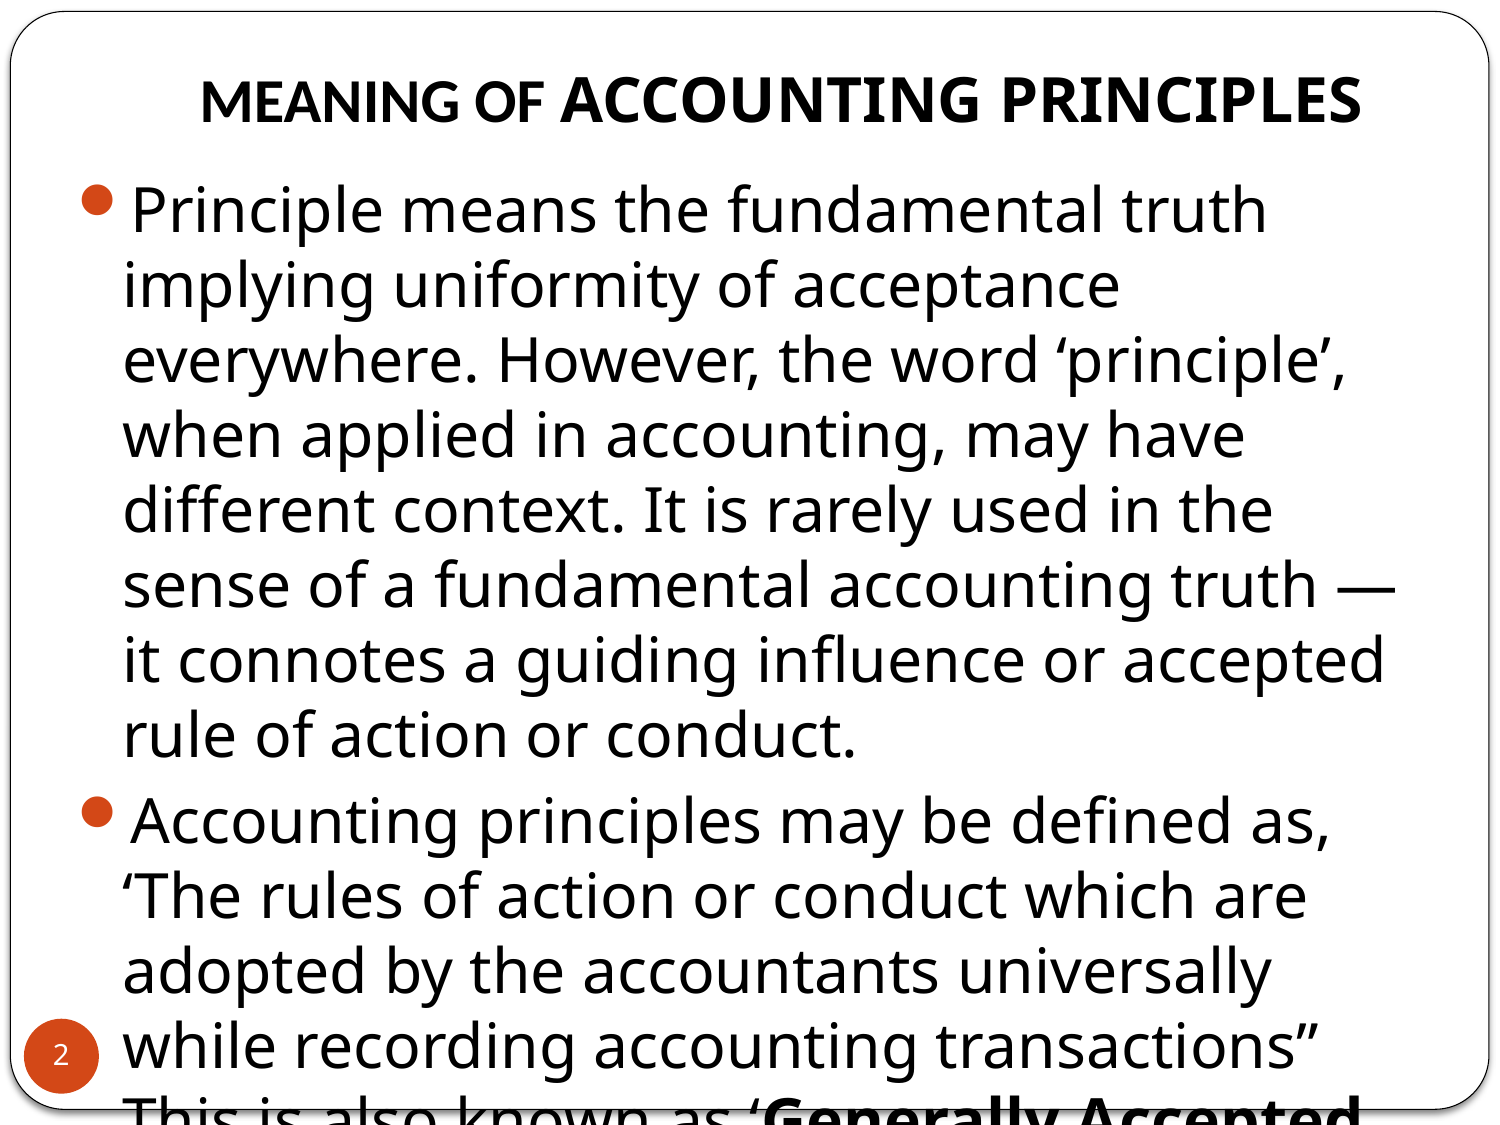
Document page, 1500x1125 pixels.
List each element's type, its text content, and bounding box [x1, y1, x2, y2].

slide_number 2 [23, 1018, 99, 1094]
title MEANING OF ACCOUNTING PRINCIPLES [137, 44, 1426, 151]
list Principle means the fundamental truth implying uniformity of acceptance everywhere. However, the word ‘principle’, when applied in accounting, may have different context. It is rarely used in the sense of a fundamental accounting truth — it connotes a guiding influence or accepted rule of action or conduct. Accounting principles may be defined as, ‘The rules of action or conduct which are adopted by the accountants universally while recording accounting transactions” This is also known as ‘Generally Accepted Accounting Principles’ (GAAP’). [62, 162, 1438, 1013]
